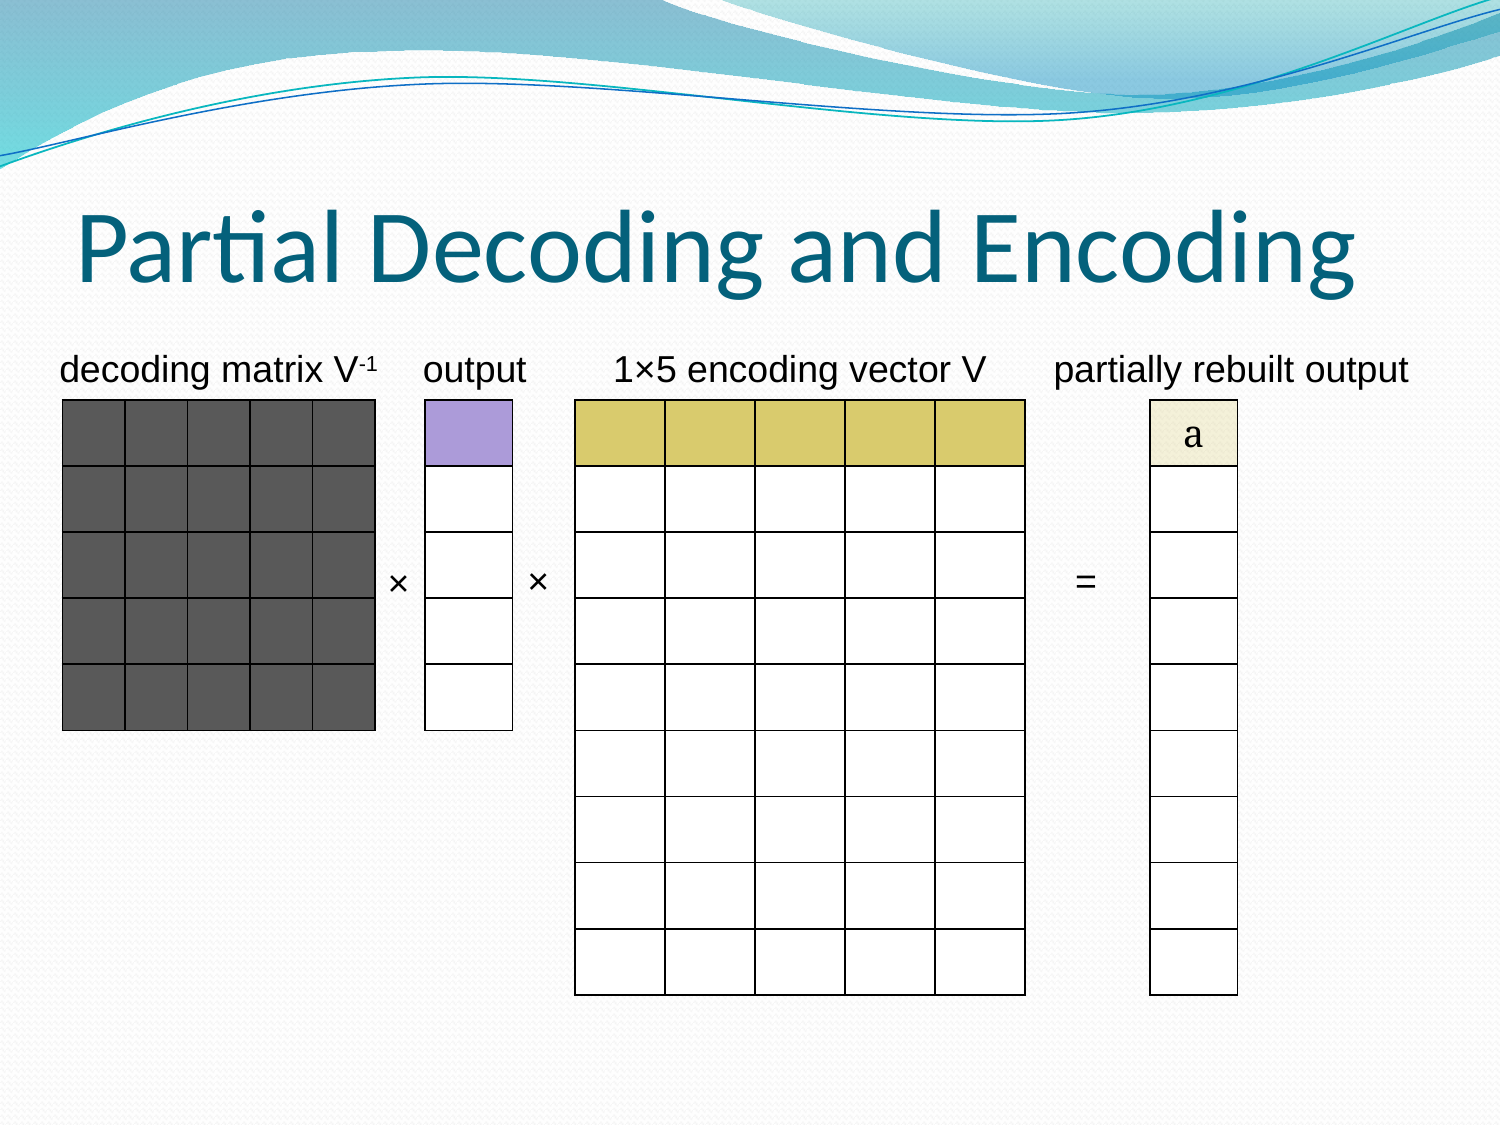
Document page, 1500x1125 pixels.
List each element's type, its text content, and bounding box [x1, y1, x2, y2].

table_cell [846, 665, 934, 730]
table_cell [846, 863, 934, 928]
table_cell [936, 731, 1024, 796]
table_cell [576, 930, 664, 994]
table_cell [756, 467, 844, 531]
table_cell [188, 467, 249, 531]
text_box × [513, 549, 565, 610]
table_cell [313, 467, 374, 531]
table_cell [126, 467, 187, 531]
table_cell [251, 665, 312, 730]
table_cell [756, 533, 844, 597]
table_header [426, 401, 512, 465]
table_cell [846, 467, 934, 531]
table_cell [313, 533, 374, 597]
table_cell [666, 731, 754, 796]
table_header [251, 401, 312, 465]
table_header [188, 401, 249, 465]
table_cell [666, 797, 754, 862]
text_box partially rebuilt output [1025, 337, 1438, 398]
table_cell [63, 665, 124, 730]
text_box × [372, 551, 424, 612]
table_cell [666, 599, 754, 663]
table_cell [576, 797, 664, 862]
table_cell [1151, 467, 1237, 531]
table_header [63, 401, 124, 465]
table_header [666, 401, 754, 465]
table_cell [756, 797, 844, 862]
table_cell [426, 467, 512, 531]
table_cell [846, 533, 934, 597]
table_cell [1151, 797, 1237, 862]
table_cell [251, 599, 312, 663]
table_cell [936, 599, 1024, 663]
title Partial Decoding and Encoding [75, 115, 1425, 304]
table_cell [936, 797, 1024, 862]
table_cell [1151, 599, 1237, 663]
table_cell [426, 533, 512, 597]
table_cell [188, 599, 249, 663]
table_cell [426, 665, 512, 730]
table_cell [756, 665, 844, 730]
table_cell [126, 533, 187, 597]
table_cell [188, 665, 249, 730]
table_cell [188, 533, 249, 597]
table_cell [756, 599, 844, 663]
table_cell [936, 930, 1024, 994]
text_box 1×5 encoding vector V [574, 337, 1025, 398]
table_cell [846, 599, 934, 663]
table_cell [251, 533, 312, 597]
table_cell [846, 797, 934, 862]
table_cell [426, 599, 512, 663]
table_cell [126, 665, 187, 730]
table_header [576, 401, 664, 465]
table_cell [936, 533, 1024, 597]
table_cell [666, 930, 754, 994]
table_header [313, 401, 374, 465]
table_cell [846, 731, 934, 796]
table_cell [63, 533, 124, 597]
table_cell [1151, 930, 1237, 994]
table_header [846, 401, 934, 465]
table_cell [63, 599, 124, 663]
table_cell [936, 665, 1024, 730]
table_cell [1151, 533, 1237, 597]
table_cell [576, 533, 664, 597]
table_header [936, 401, 1024, 465]
table_cell [576, 467, 664, 531]
table_cell [1151, 863, 1237, 928]
table_cell [666, 665, 754, 730]
table_cell [251, 467, 312, 531]
table_header a [1151, 401, 1237, 465]
table_cell [126, 599, 187, 663]
table_cell [666, 533, 754, 597]
table_cell [936, 467, 1024, 531]
table_cell [666, 863, 754, 928]
table_cell [576, 863, 664, 928]
table_cell [313, 665, 374, 730]
table_cell [756, 731, 844, 796]
table_cell [1151, 665, 1237, 730]
table_header [756, 401, 844, 465]
table_cell [846, 930, 934, 994]
table_cell [1151, 731, 1237, 796]
table_cell [936, 863, 1024, 928]
table_cell [576, 665, 664, 730]
table_cell [666, 467, 754, 531]
text_box output [400, 337, 563, 398]
table_cell [756, 863, 844, 928]
table_header [126, 401, 187, 465]
table_cell [756, 930, 844, 994]
table_cell [63, 467, 124, 531]
text_box decoding matrix V-1 [37, 337, 400, 398]
table_cell [576, 731, 664, 796]
text_box = [1060, 549, 1113, 610]
table_cell [313, 599, 374, 663]
table_cell [576, 599, 664, 663]
